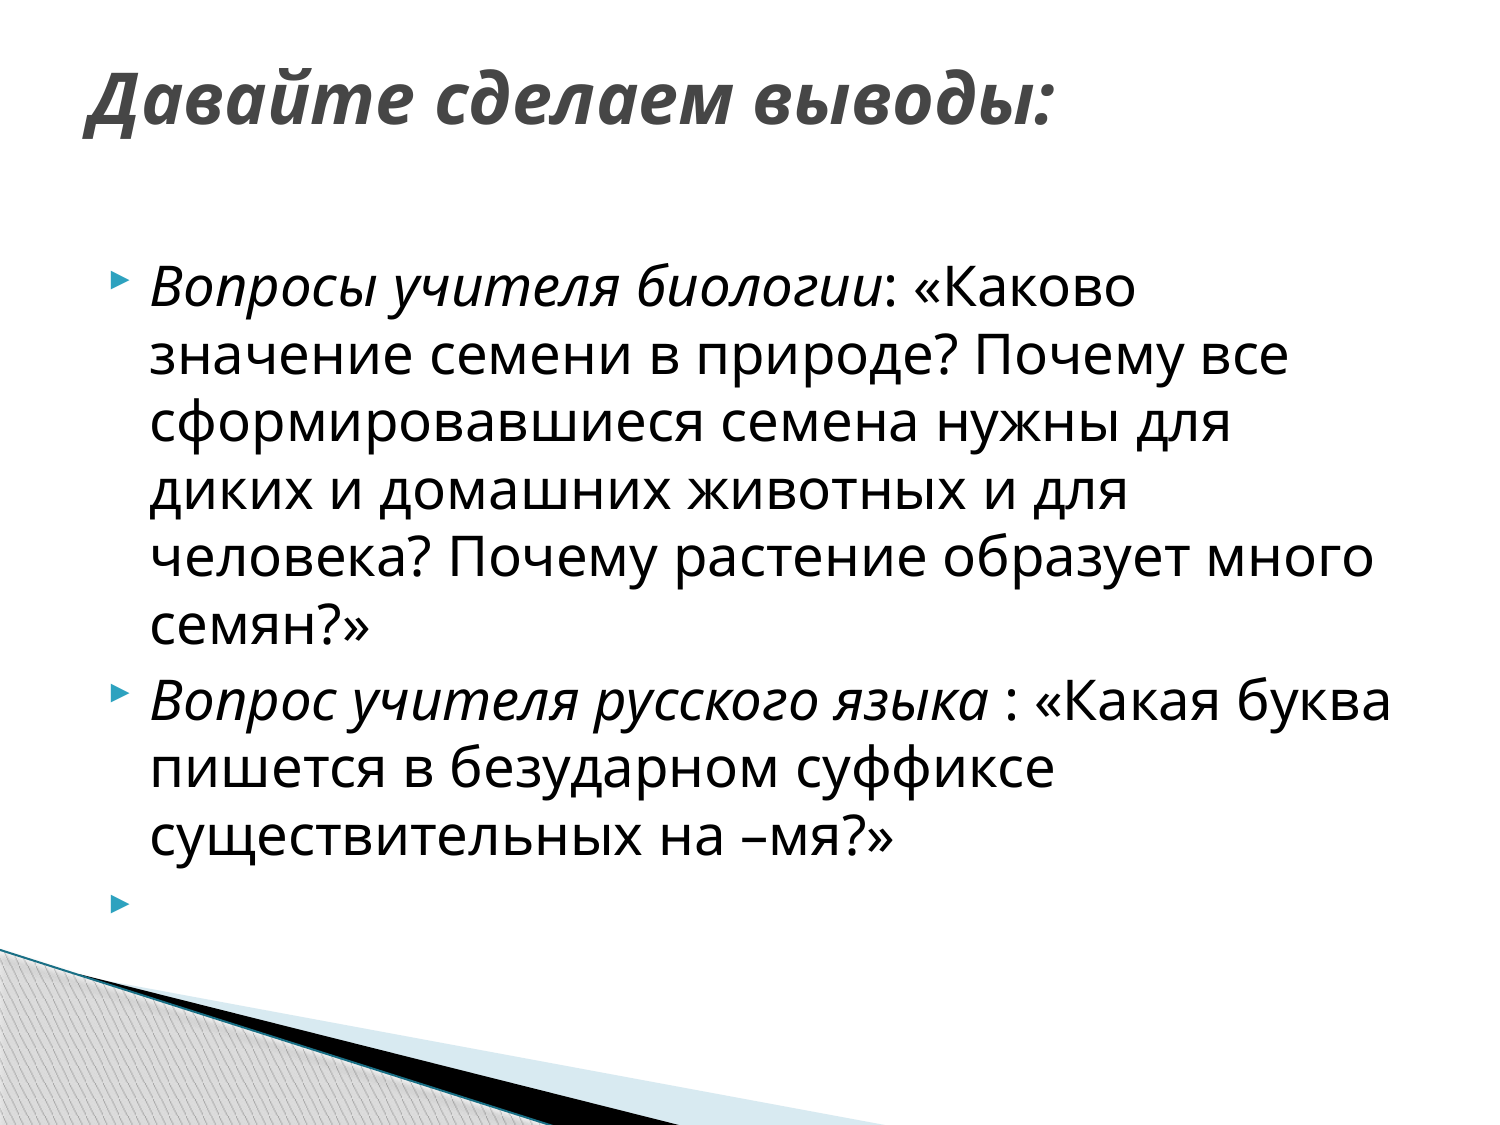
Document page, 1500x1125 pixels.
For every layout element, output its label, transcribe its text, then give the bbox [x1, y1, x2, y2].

list Вопросы учителя биологии: «Каково значение семени в природе? Почему все сформировавшиеся семена нужны для диких и домашних животных и для человека? Почему растение образует много семян?» Вопрос учителя русского языка : «Какая буква пишется в безударном суффиксе существительных на –мя?» [75, 243, 1425, 986]
title Давайте сделаем выводы: [75, 45, 1425, 233]
